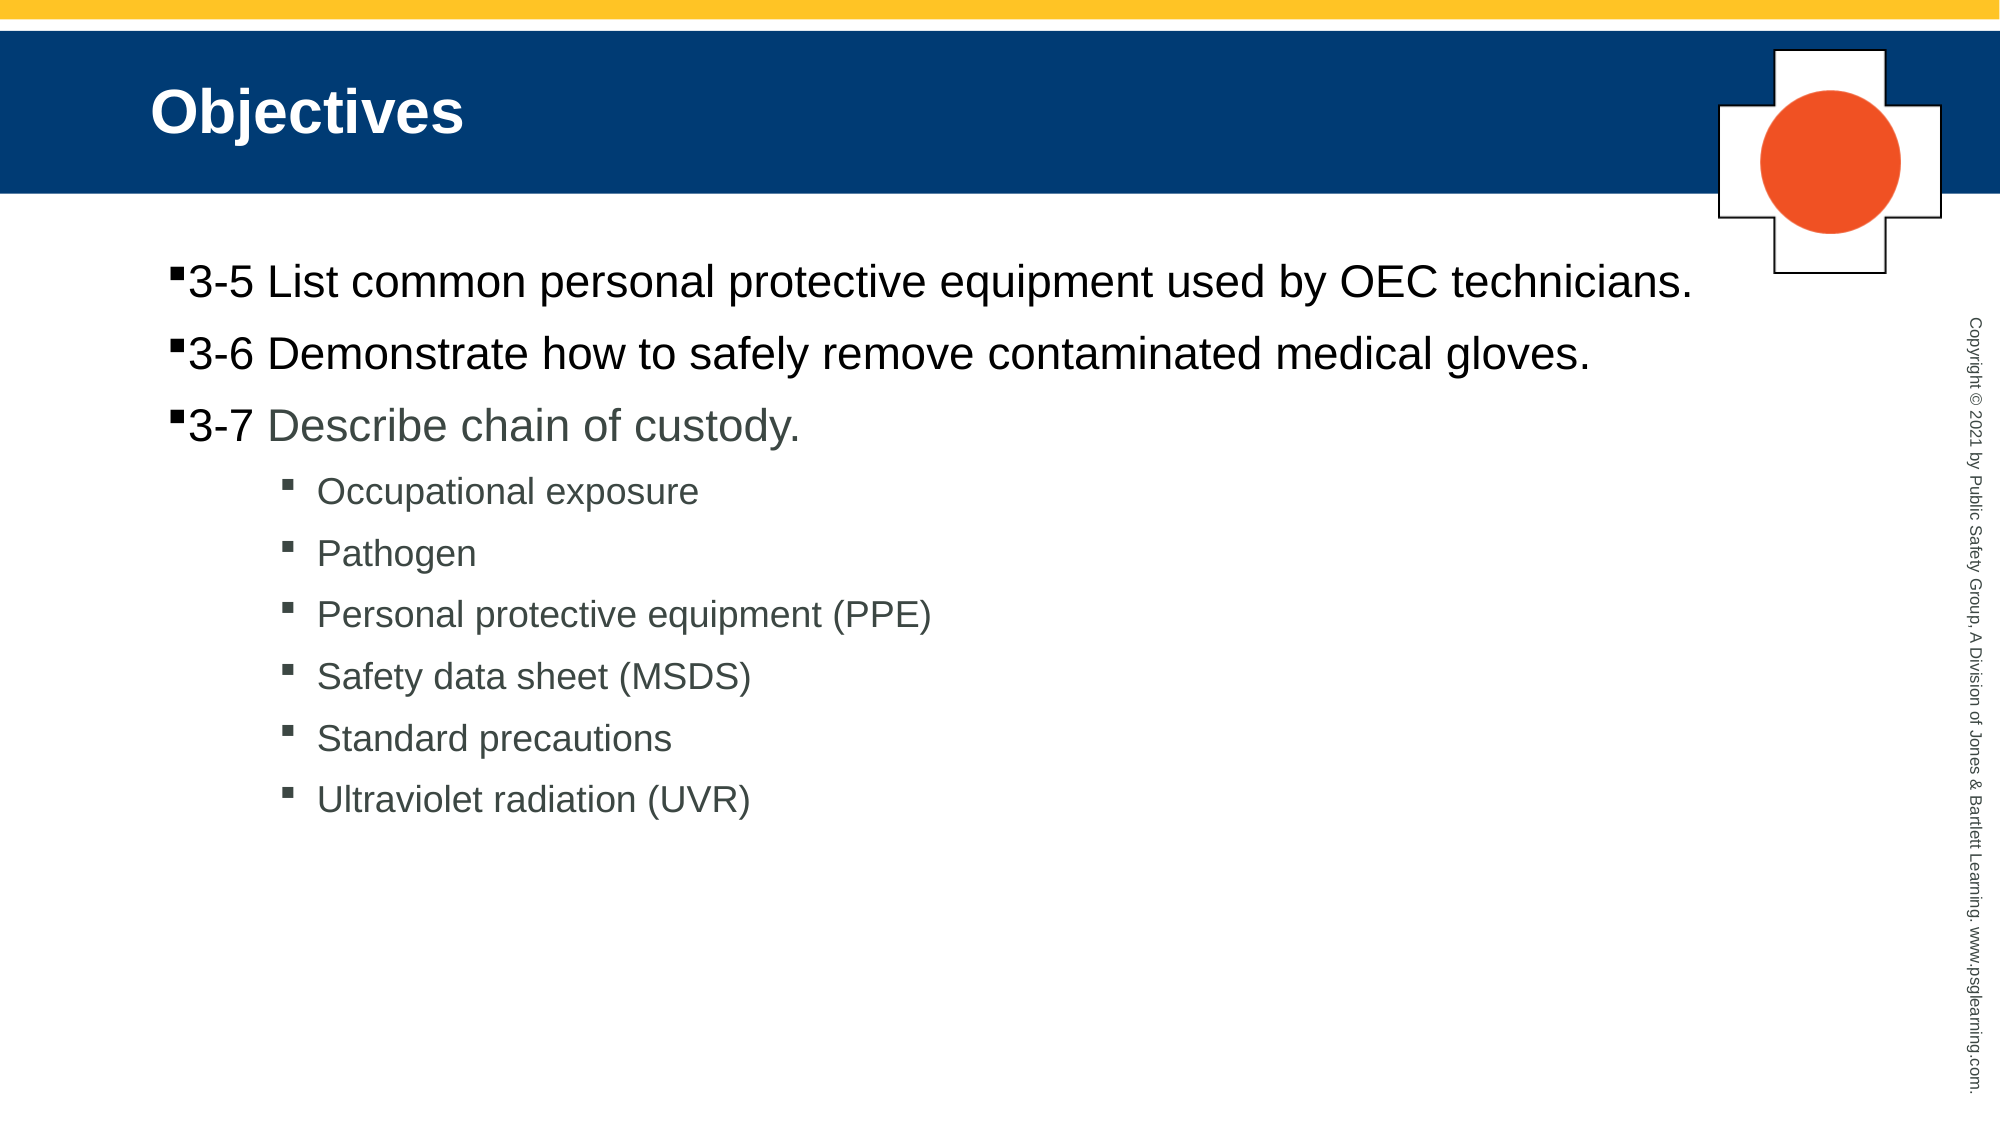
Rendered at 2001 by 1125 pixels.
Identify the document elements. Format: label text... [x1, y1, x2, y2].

list 3-5 List common personal protective equipment used by OEC technicians. 3-6 Demonstrate how to safely remove contaminated medical gloves. 3-7 Describe chain of custody. Occupational exposure Pathogen Personal protective equipment (PPE) Safety data sheet (MSDS) Standard precautions Ultraviolet radiation (UVR) [151, 244, 1840, 1016]
picture [1718, 49, 1942, 274]
title Objectives [0, 30, 2000, 194]
